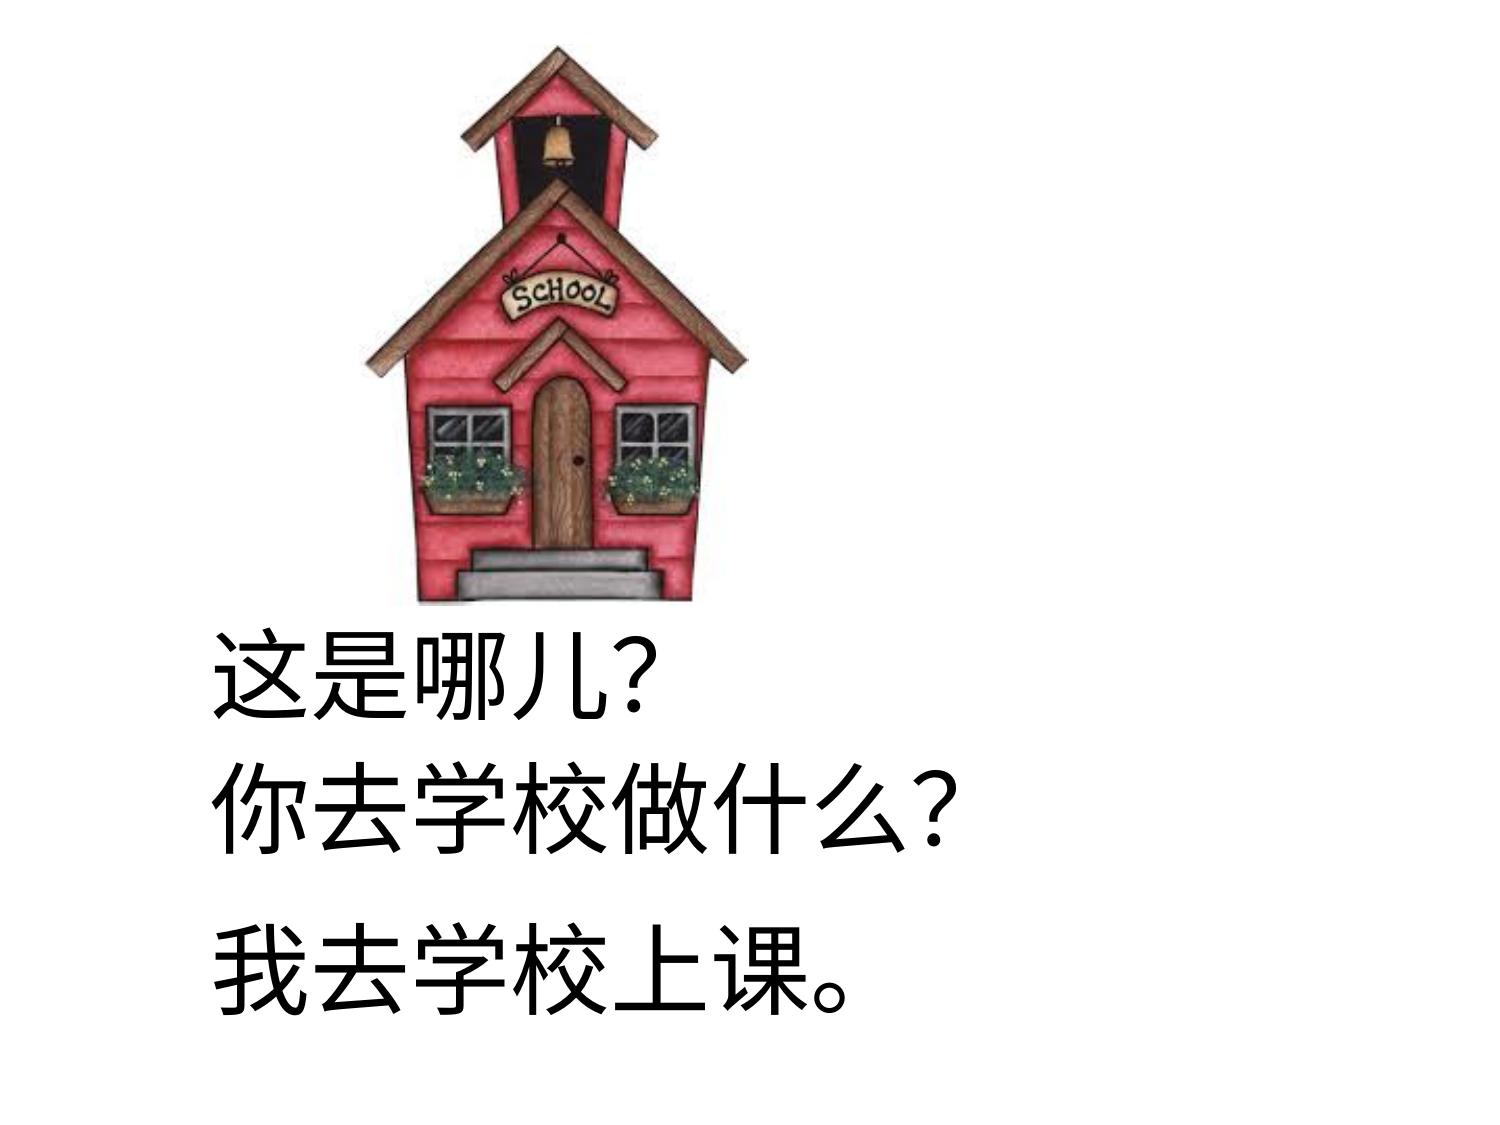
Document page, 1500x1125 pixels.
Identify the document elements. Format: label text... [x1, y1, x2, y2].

text_box 这是哪儿？ [195, 605, 994, 739]
text_box 你去学校做什么？ [195, 739, 994, 874]
picture [359, 44, 750, 606]
text_box 我去学校上课。 [195, 900, 994, 1036]
